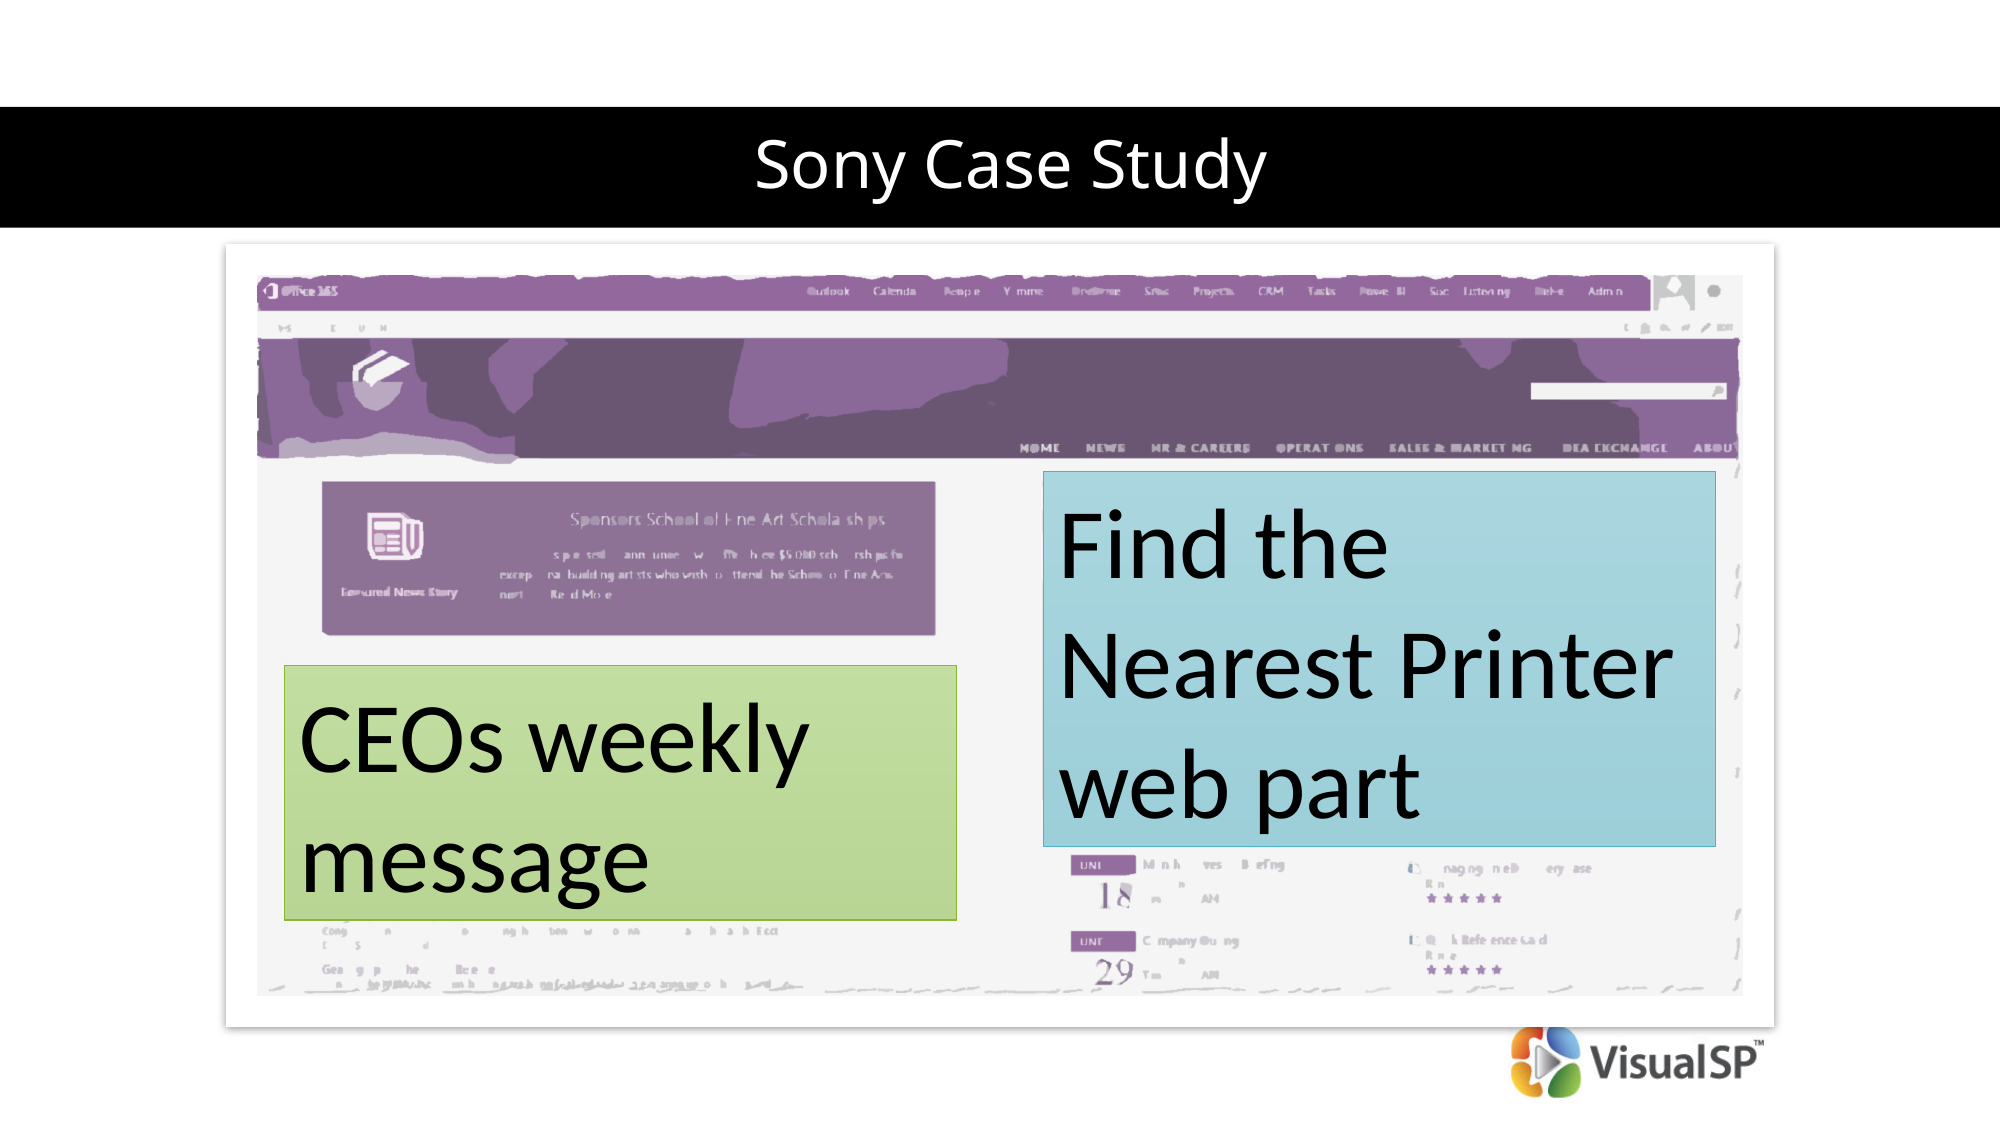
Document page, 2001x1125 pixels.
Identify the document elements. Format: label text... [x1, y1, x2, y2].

picture [1507, 1027, 1768, 1103]
text_box [0, 106, 2000, 229]
picture [256, 274, 1744, 996]
title Sony Case Study [91, 105, 1931, 228]
